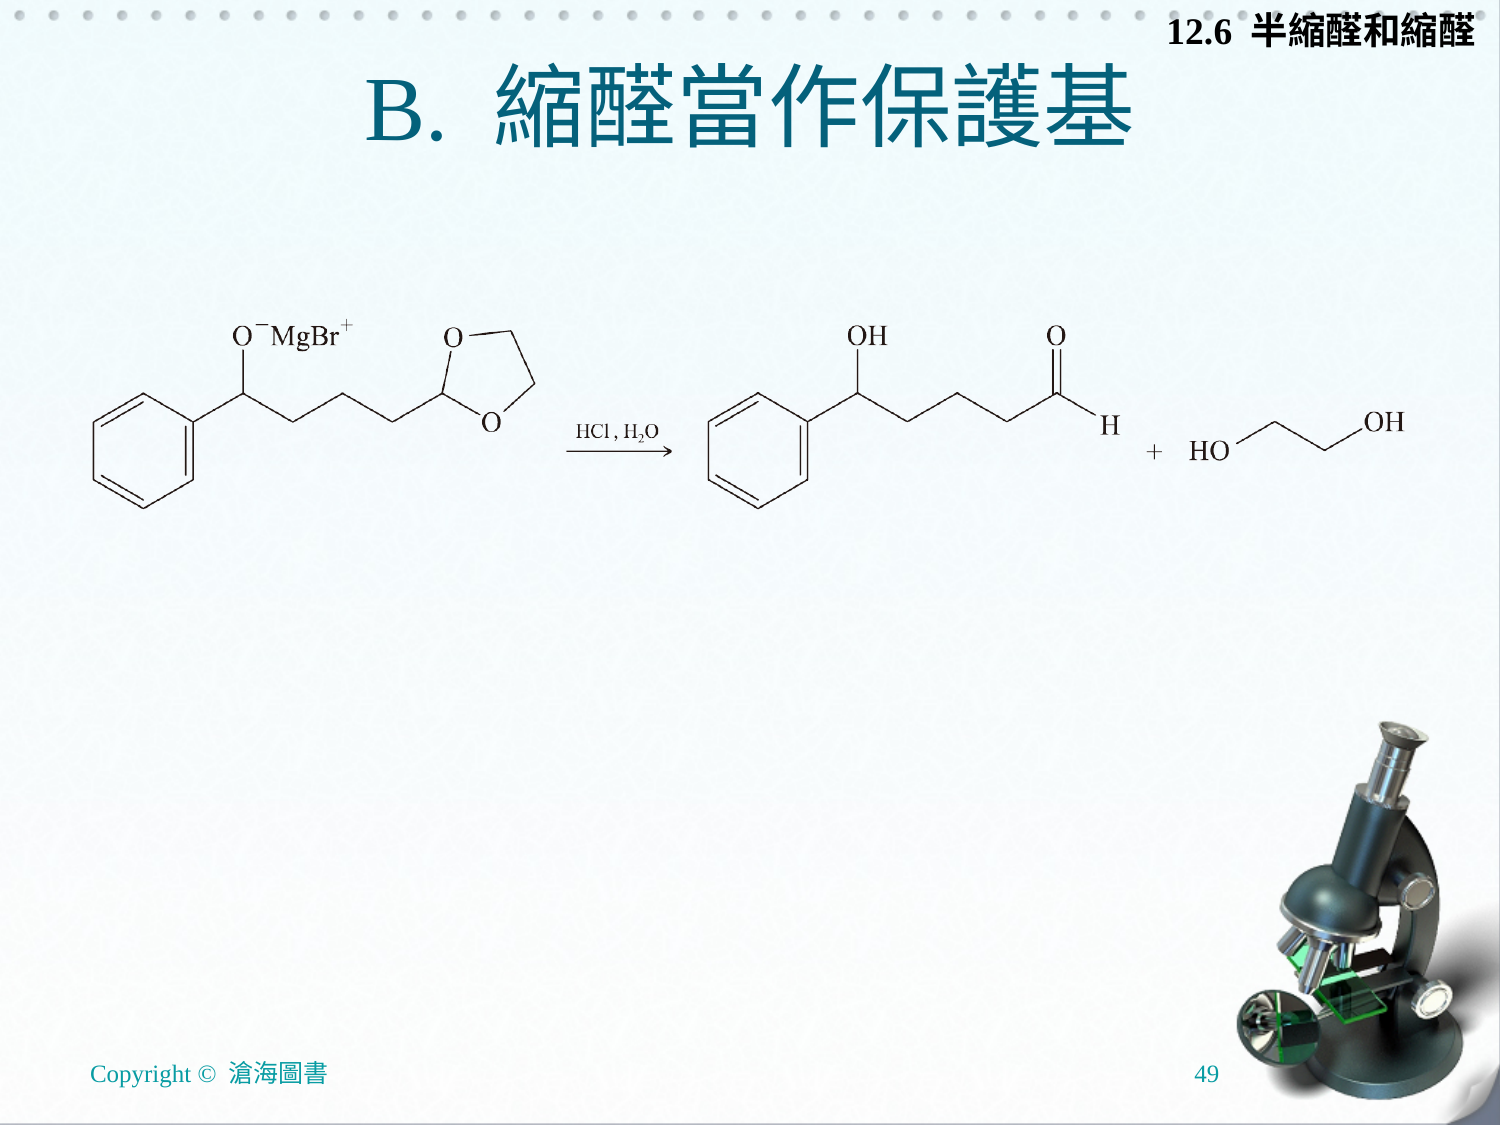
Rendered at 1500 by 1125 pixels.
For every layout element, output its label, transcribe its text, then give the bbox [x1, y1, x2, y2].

text_box 12.6 半縮醛和縮醛 [1151, 0, 1500, 60]
title B. 縮醛當作保護基 [75, 0, 1425, 209]
slide_number Copyright © 滄海圖書 [75, 1042, 425, 1103]
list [74, 302, 1426, 529]
picture [0, 0, 1500, 1125]
slide_number 49 [1074, 1042, 1235, 1103]
